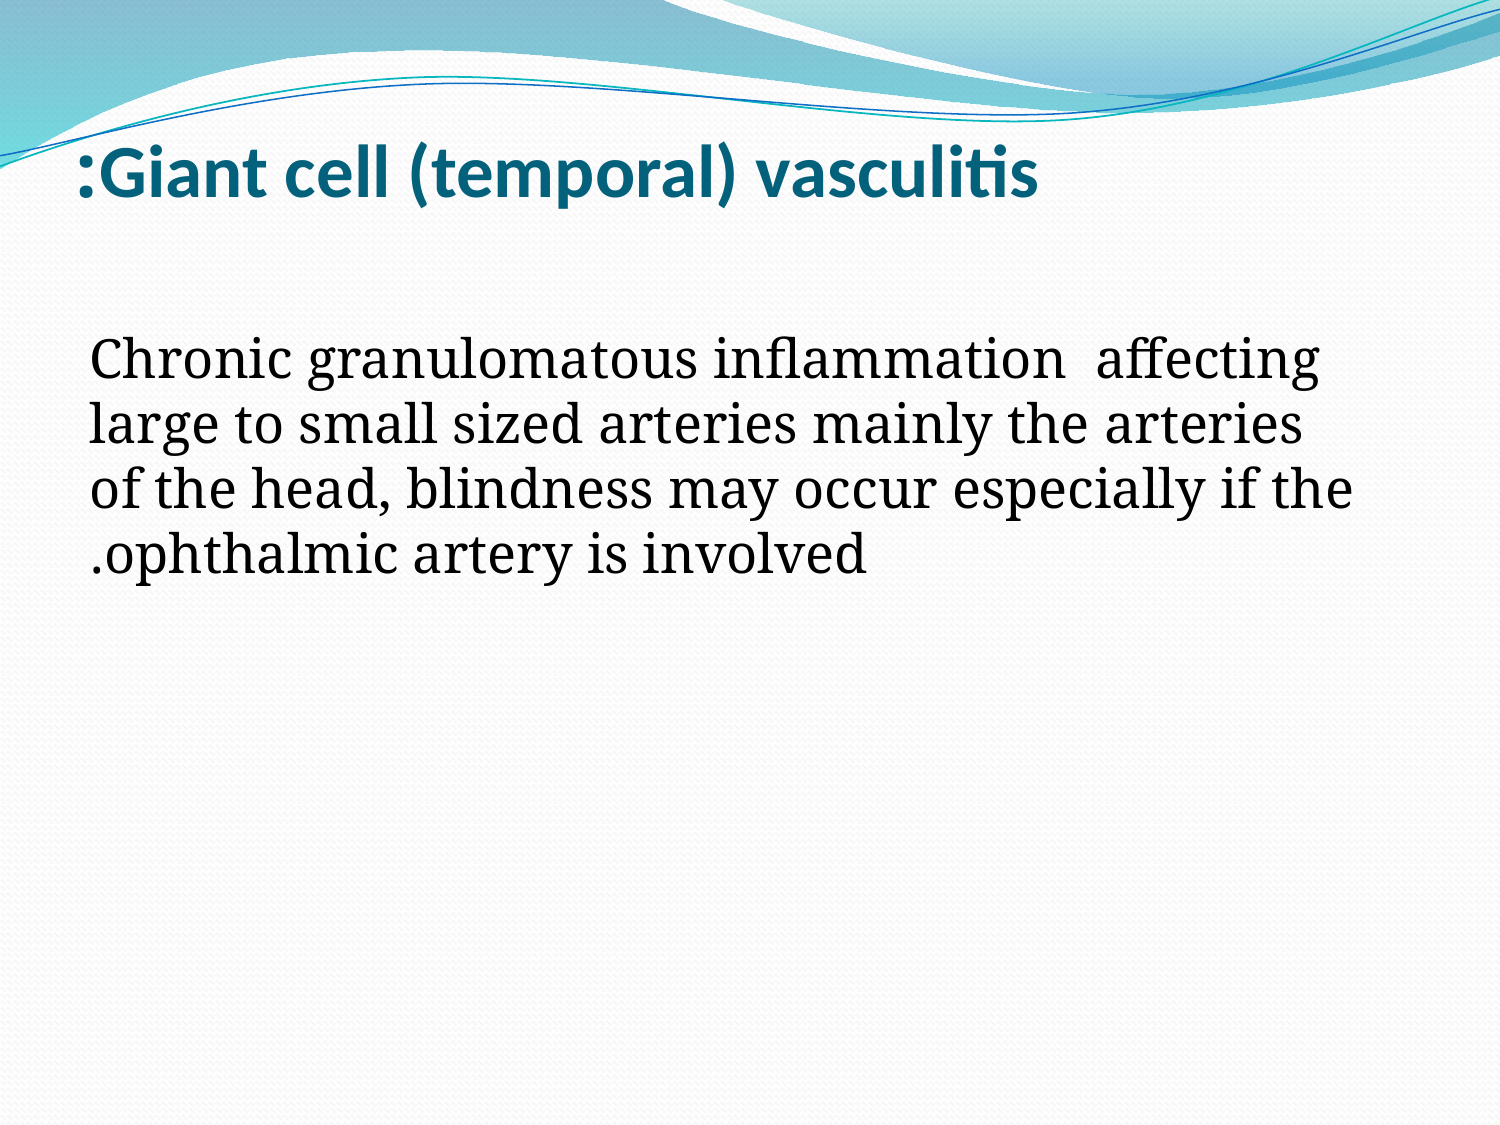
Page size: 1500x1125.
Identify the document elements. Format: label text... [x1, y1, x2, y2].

list Chronic granulomatous inflammation affecting large to small sized arteries mainly the arteries of the head, blindness may occur especially if the ophthalmic artery is involved. [75, 317, 1425, 1038]
title Giant cell (temporal) vasculitis: [75, 115, 1425, 303]
